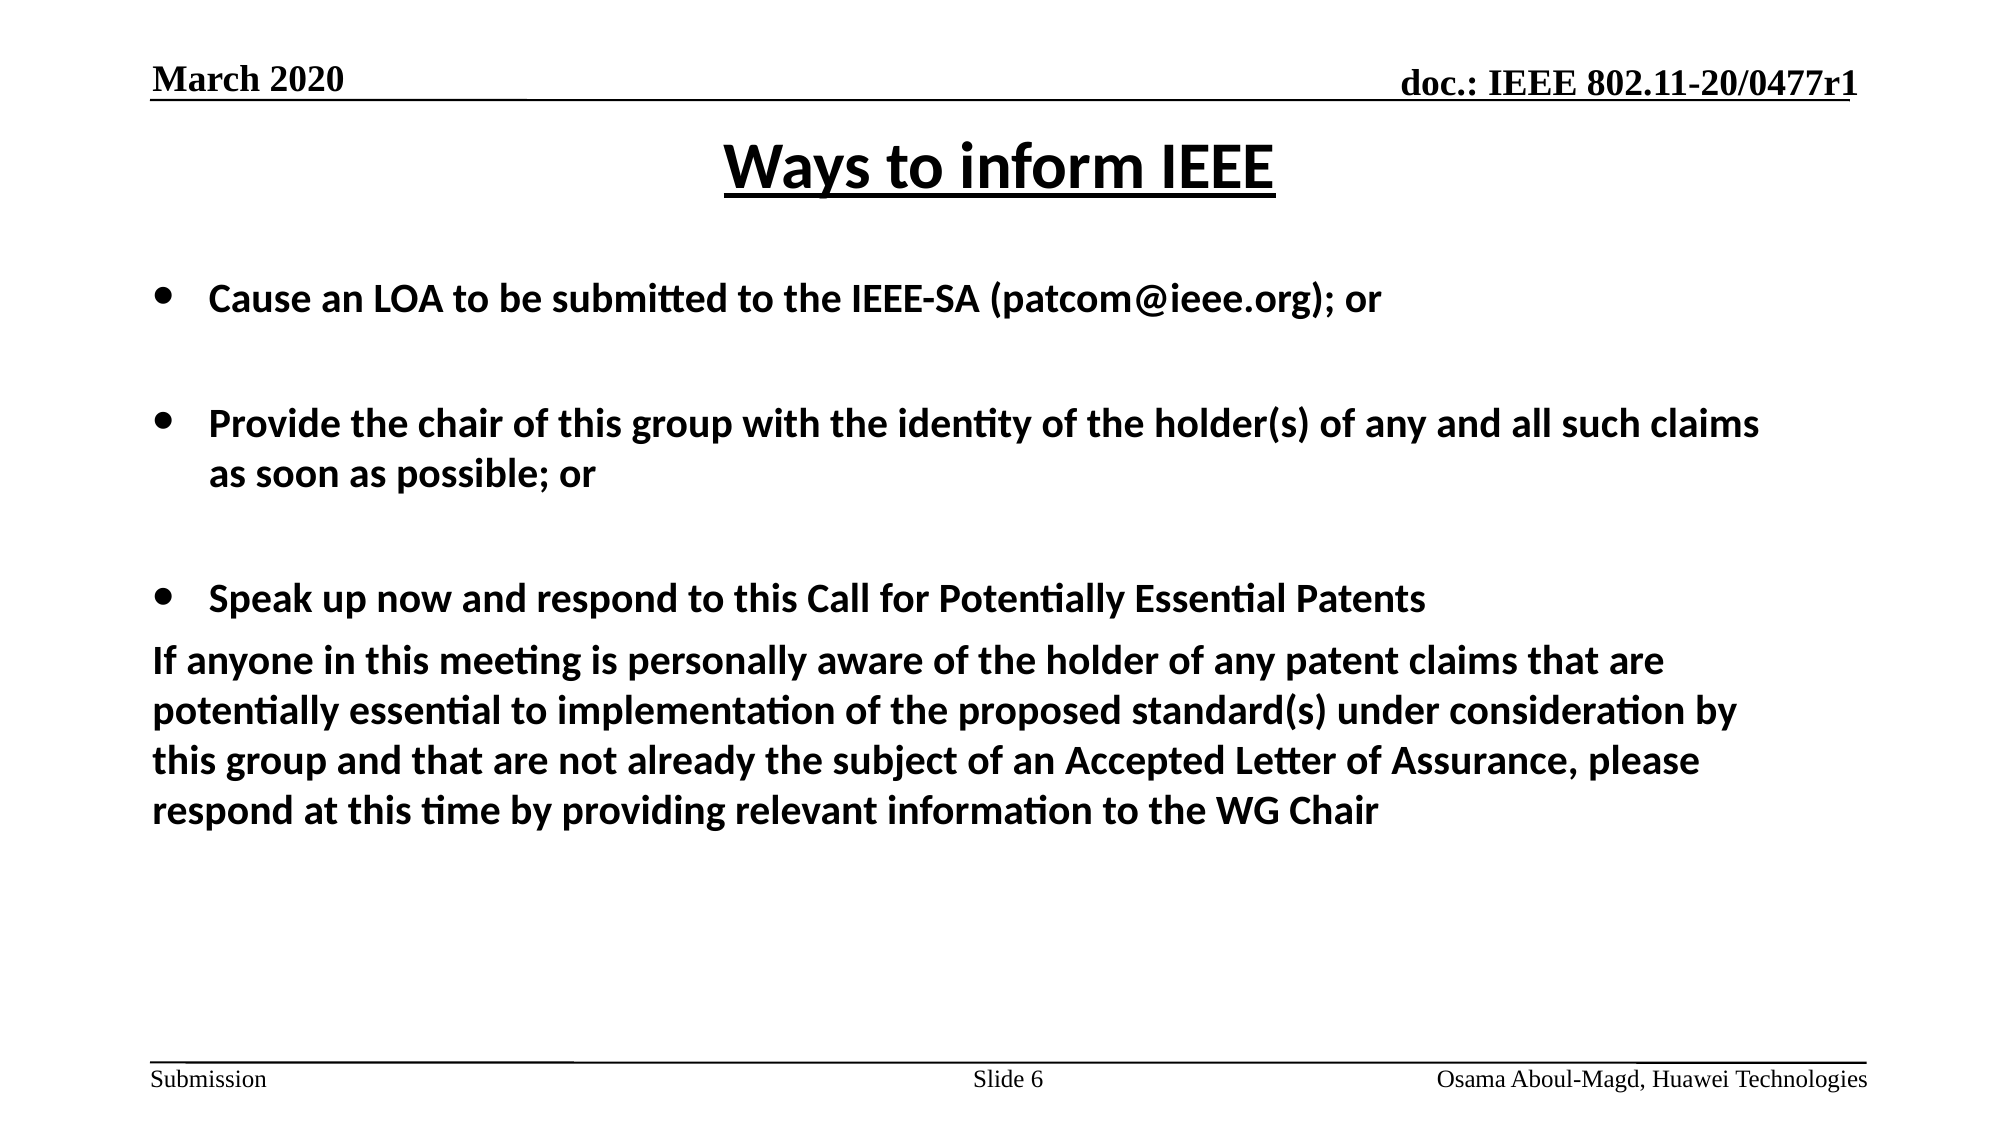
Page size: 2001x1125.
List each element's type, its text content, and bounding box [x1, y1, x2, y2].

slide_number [152, 54, 563, 100]
footer Osama Aboul-Magd, Huawei Technologies [1171, 1061, 1869, 1093]
title Ways to inform IEEE [362, 74, 1638, 250]
slide_number Slide 6 [950, 1061, 1067, 1123]
list Cause an LOA to be submitted to the IEEE-SA (patcom@ieee.org); or Provide the chair of this group with the identity of the holder(s) of any and all such claims as soon as possible; or Speak up now and respond to this Call for Potentially Essential Patents If anyone in this meeting is personally aware of the holder of any patent claims that are potentially essential to implementation of the proposed standard(s) under consideration by this group and that are not already the subject of an Accepted Letter of Assurance, please respond at this time by providing relevant information to the WG Chair [137, 262, 1813, 938]
